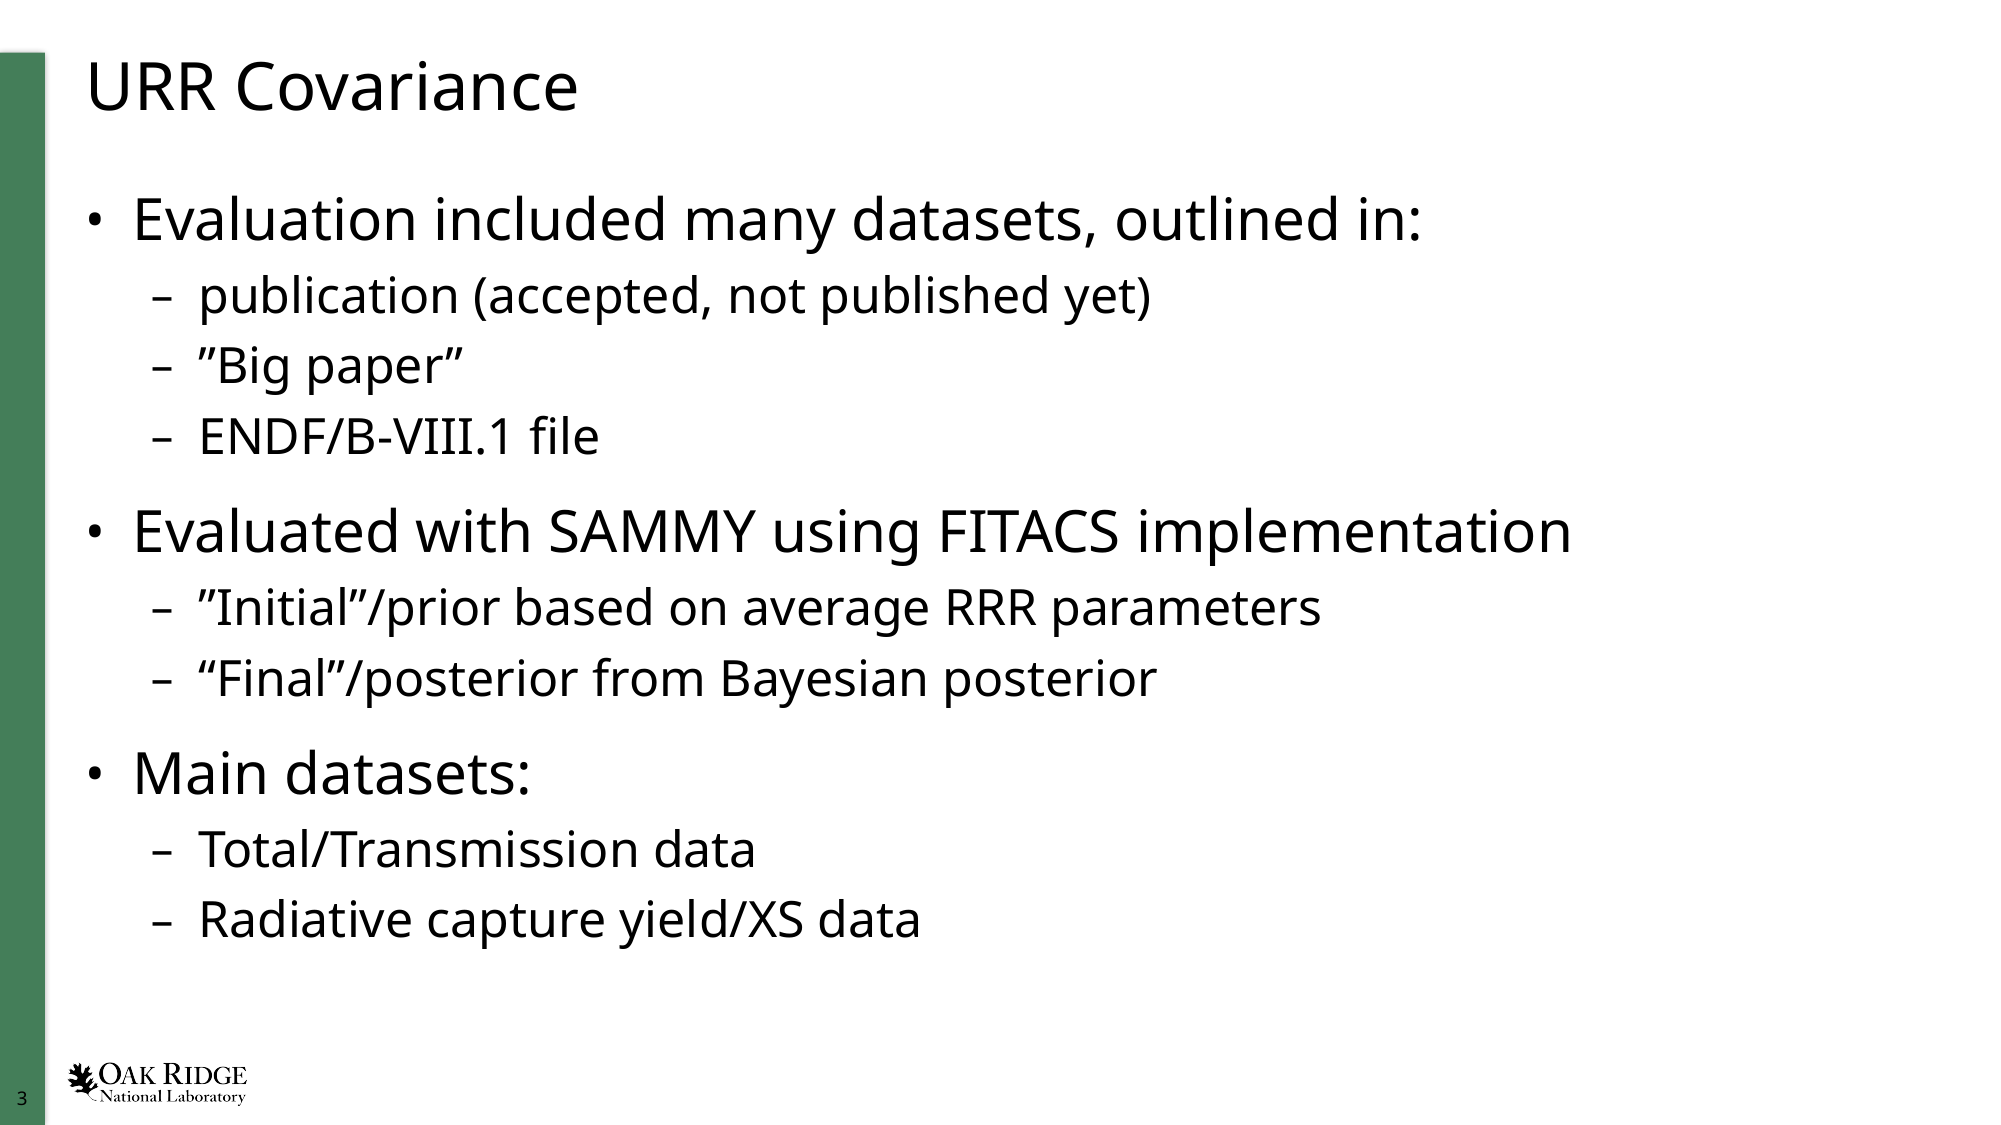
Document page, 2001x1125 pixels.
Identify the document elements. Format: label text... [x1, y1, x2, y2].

picture [67, 1062, 247, 1106]
title URR Covariance [70, 44, 1946, 134]
list Evaluation included many datasets, outlined in: publication (accepted, not published yet) ”Big paper” ENDF/B-VIII.1 file Evaluated with SAMMY using FITACS implementation ”Initial”/prior based on average RRR parameters “Final”/posterior from Bayesian posterior Main datasets: Total/Transmission data Radiative capture yield/XS data [70, 182, 1946, 969]
